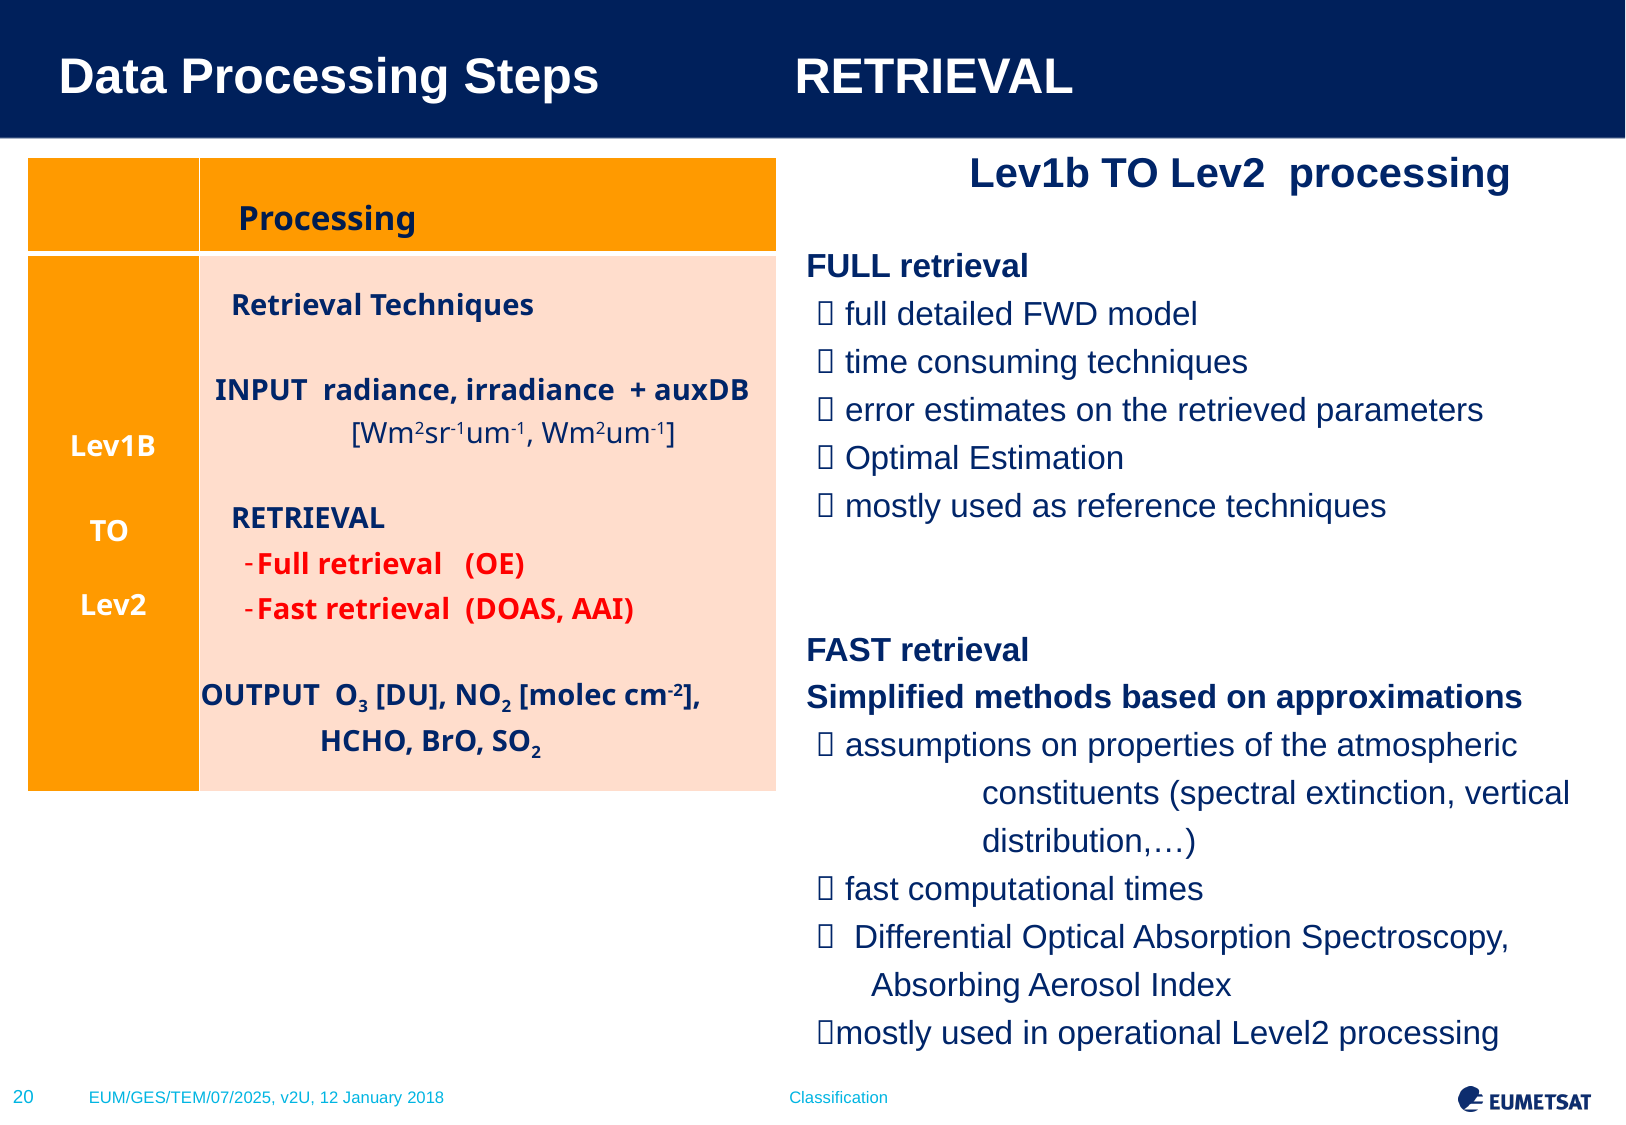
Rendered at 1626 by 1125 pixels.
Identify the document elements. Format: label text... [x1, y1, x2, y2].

table_cell Retrieval Techniques INPUT radiance, irradiance + auxDB [Wm2sr-1um-1, Wm2um-1] RETRIEVAL Full retrieval (OE) Fast retrieval (DOAS, AAI) OUTPUT O3 [DU], NO2 [molec cm-2], HCHO, BrO, SO2 [200, 256, 776, 791]
table_header [28, 158, 199, 251]
text_box Lev1b TO Lev2 processing [954, 138, 1572, 204]
text_box FULL retrieval  full detailed FWD model  time consuming techniques  error estimates on the retrieved parameters  Optimal Estimation  mostly used as reference techniques FAST retrieval Simplified methods based on approximations  assumptions on properties of the atmospheric constituents (spectral extinction, vertical distribution,…)  fast computational times  Differential Optical Absorption Spectroscopy, Absorbing Aerosol Index mostly used in operational Level2 processing [791, 157, 1625, 1125]
picture [0, 0, 1626, 1125]
title Data Processing Steps RETRIEVAL [0, 25, 1324, 122]
table_cell Lev1B TO Lev2 [28, 256, 199, 791]
table_header Processing [200, 158, 776, 251]
